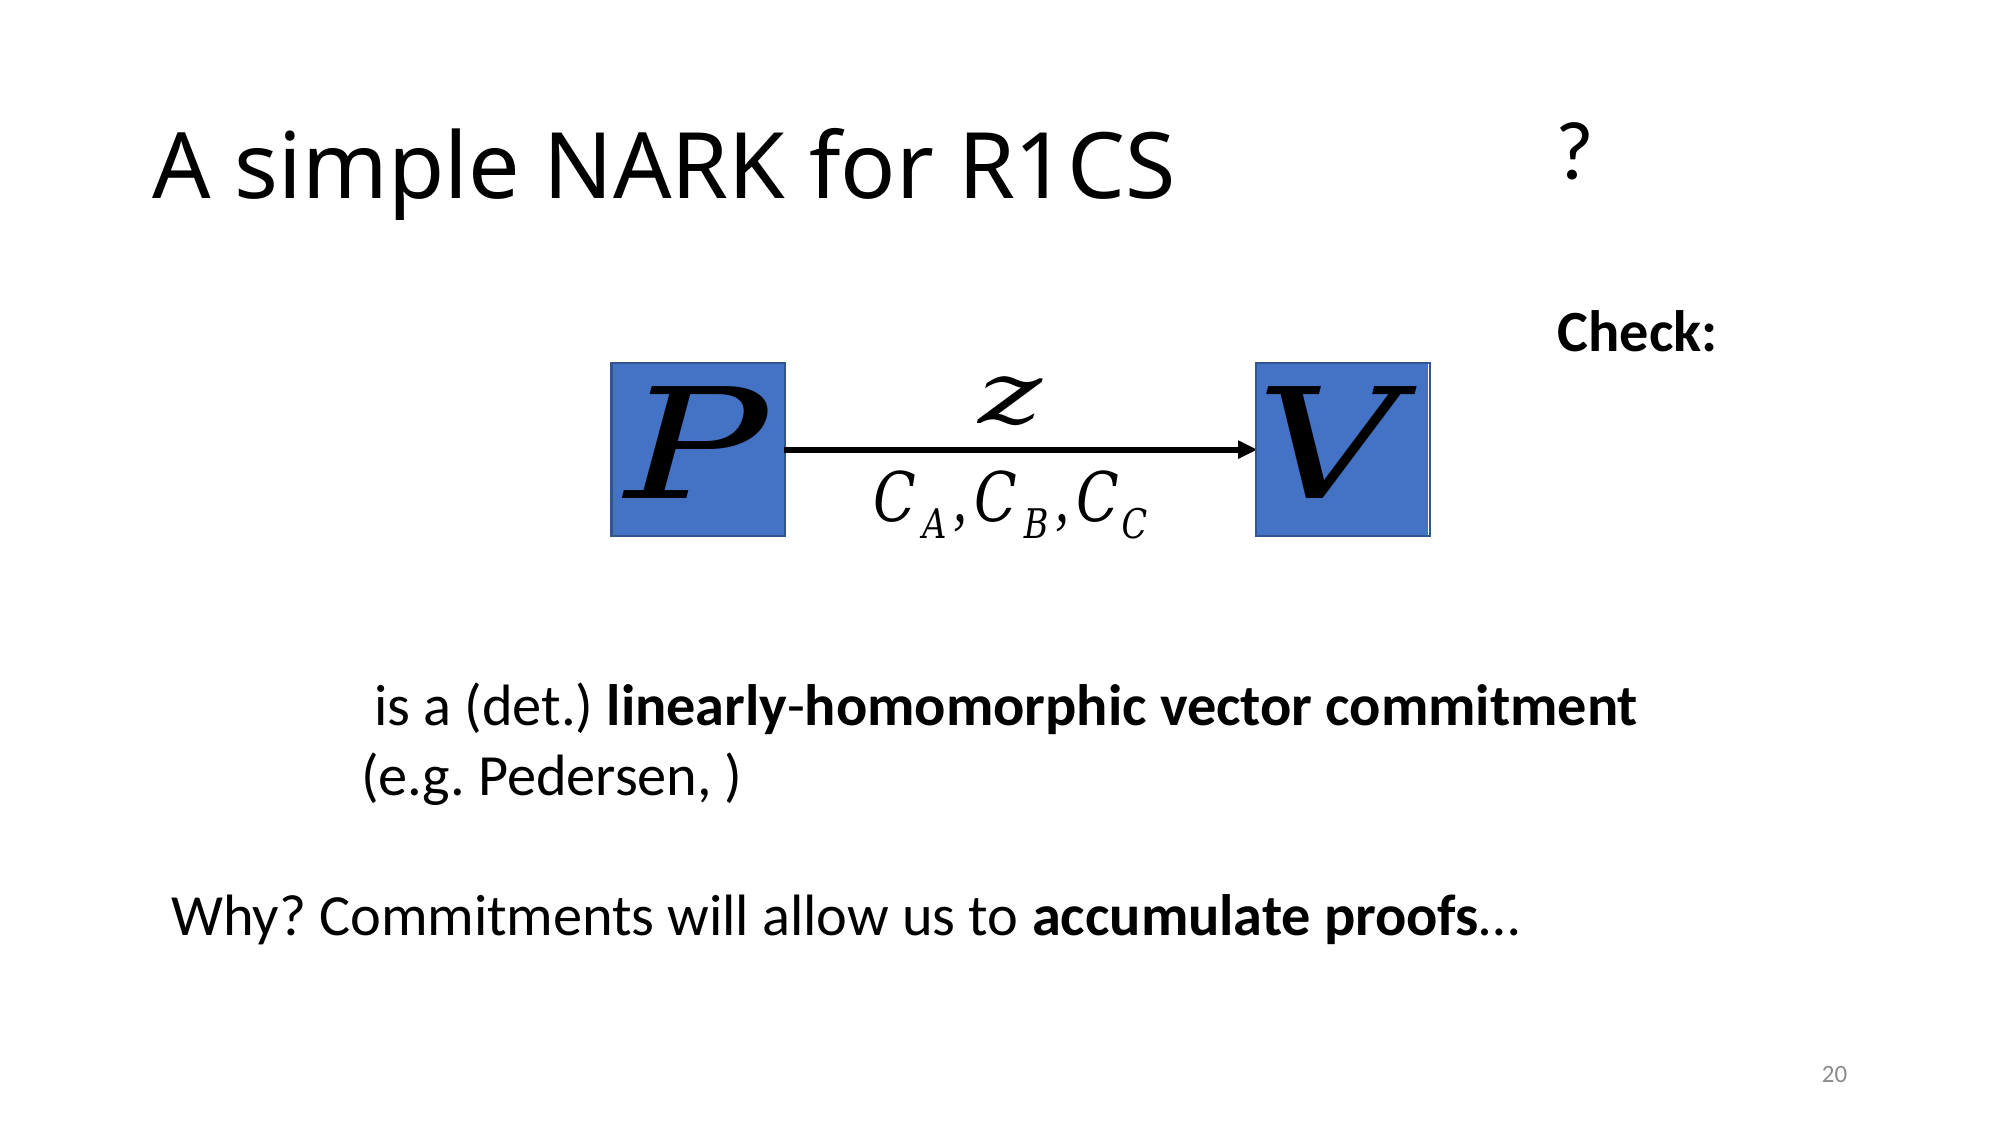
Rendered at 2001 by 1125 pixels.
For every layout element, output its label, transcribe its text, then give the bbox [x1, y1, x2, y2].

title A simple NARK for R1CS [137, 59, 1863, 278]
text_box Why? Commitments will allow us to accumulate proofs… [156, 870, 1535, 955]
slide_number 20 [1412, 1042, 1863, 1103]
